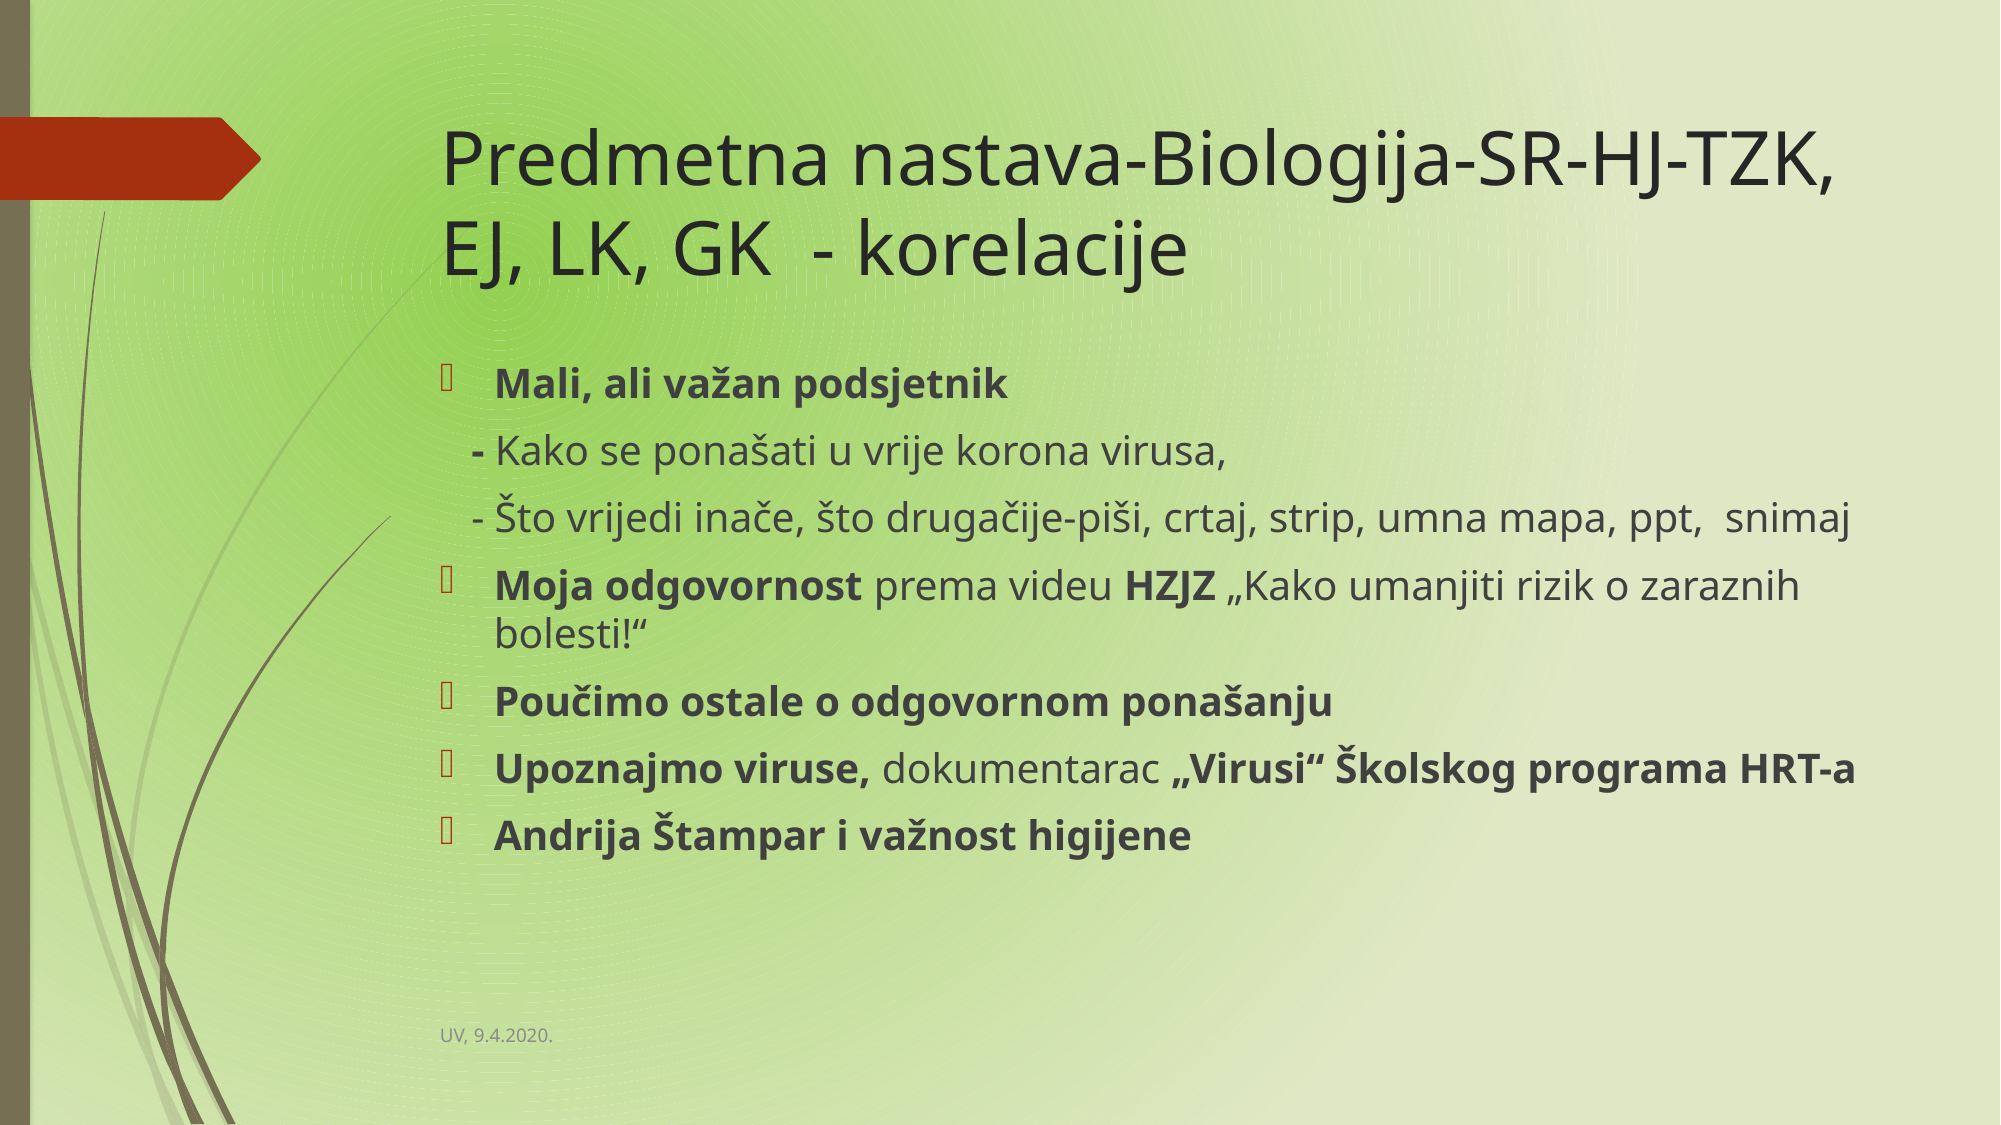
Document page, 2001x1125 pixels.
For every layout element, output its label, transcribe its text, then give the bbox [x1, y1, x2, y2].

footer UV, 9.4.2020. [424, 1006, 1675, 1067]
list Mali, ali važan podsjetnik - Kako se ponašati u vrije korona virusa, - Što vrijedi inače, što drugačije-piši, crtaj, strip, umna mapa, ppt, snimaj Moja odgovornost prema videu HZJZ „Kako umanjiti rizik o zaraznih bolesti!“ Poučimo ostale o odgovornom ponašanju Upoznajmo viruse, dokumentarac „Virusi“ Školskog programa HRT-a Andrija Štampar i važnost higijene [424, 350, 1888, 970]
title Predmetna nastava-Biologija-SR-HJ-TZK, EJ, LK, GK - korelacije [425, 102, 1888, 313]
